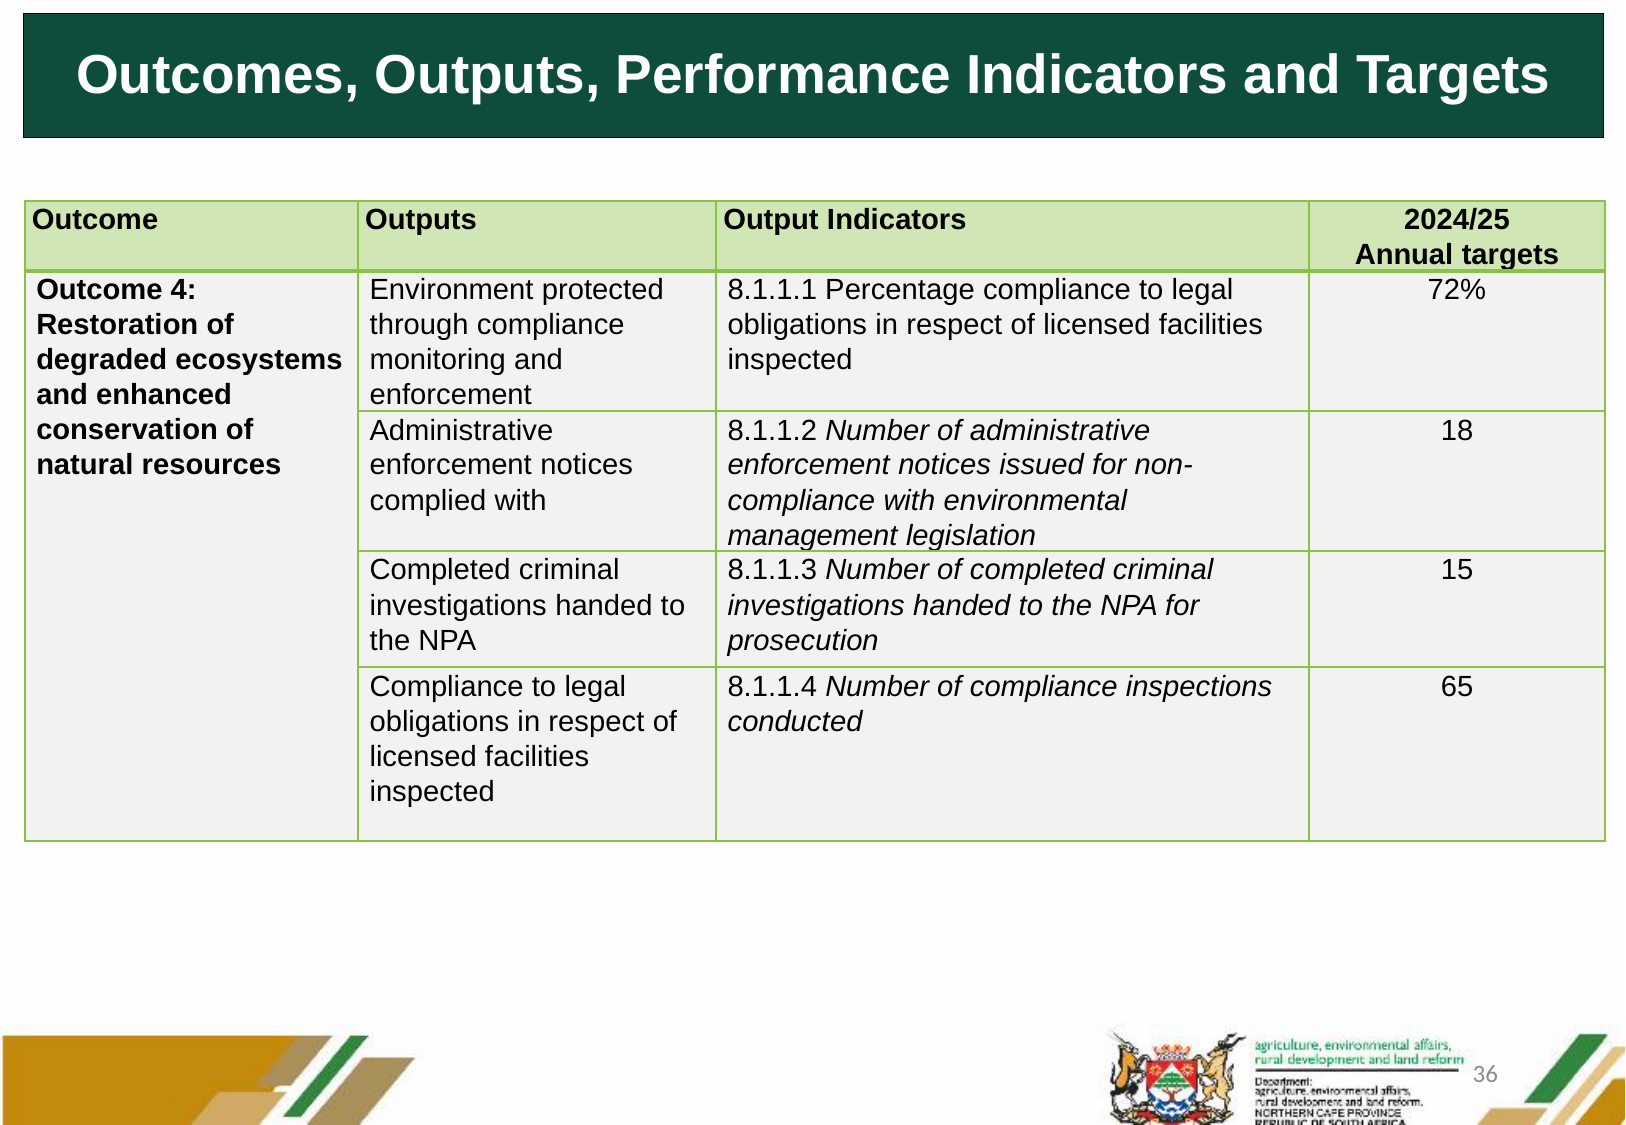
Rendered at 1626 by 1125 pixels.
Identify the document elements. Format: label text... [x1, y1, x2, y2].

table_cell 8.1.1.1 Percentage compliance to legal obligations in respect of licensed facilities inspected [717, 273, 1308, 410]
table_cell Compliance to legal obligations in respect of licensed facilities inspected [359, 668, 715, 840]
table_cell 65 [1310, 668, 1604, 840]
table_cell 8.1.1.4 Number of compliance inspections conducted [717, 668, 1308, 840]
table_cell Completed criminal investigations handed to the NPA [359, 552, 715, 666]
table_header Outcome [26, 202, 357, 269]
table_cell 15 [1310, 552, 1604, 666]
table_header Outputs [359, 202, 715, 269]
table_cell 8.1.1.2 Number of administrative enforcement notices issued for non-compliance with environmental management legislation [717, 412, 1308, 550]
table_header Output Indicators [717, 202, 1308, 269]
slide_number 36 [1147, 1042, 1514, 1103]
picture [0, 0, 1626, 1125]
table_cell 8.1.1.3 Number of completed criminal investigations handed to the NPA for prosecution [717, 552, 1308, 666]
table_cell Environment protected through compliance monitoring and enforcement [359, 273, 715, 410]
title Outcomes, Outputs, Performance Indicators and Targets [23, 13, 1604, 138]
table_cell Administrative enforcement notices complied with [359, 412, 715, 550]
table_cell 72% [1310, 273, 1604, 410]
table_cell 18 [1310, 412, 1604, 550]
table_cell Outcome 4: Restoration of degraded ecosystems and enhanced conservation of natural resources [26, 273, 357, 840]
table_header 2024/25 Annual targets [1310, 202, 1604, 269]
